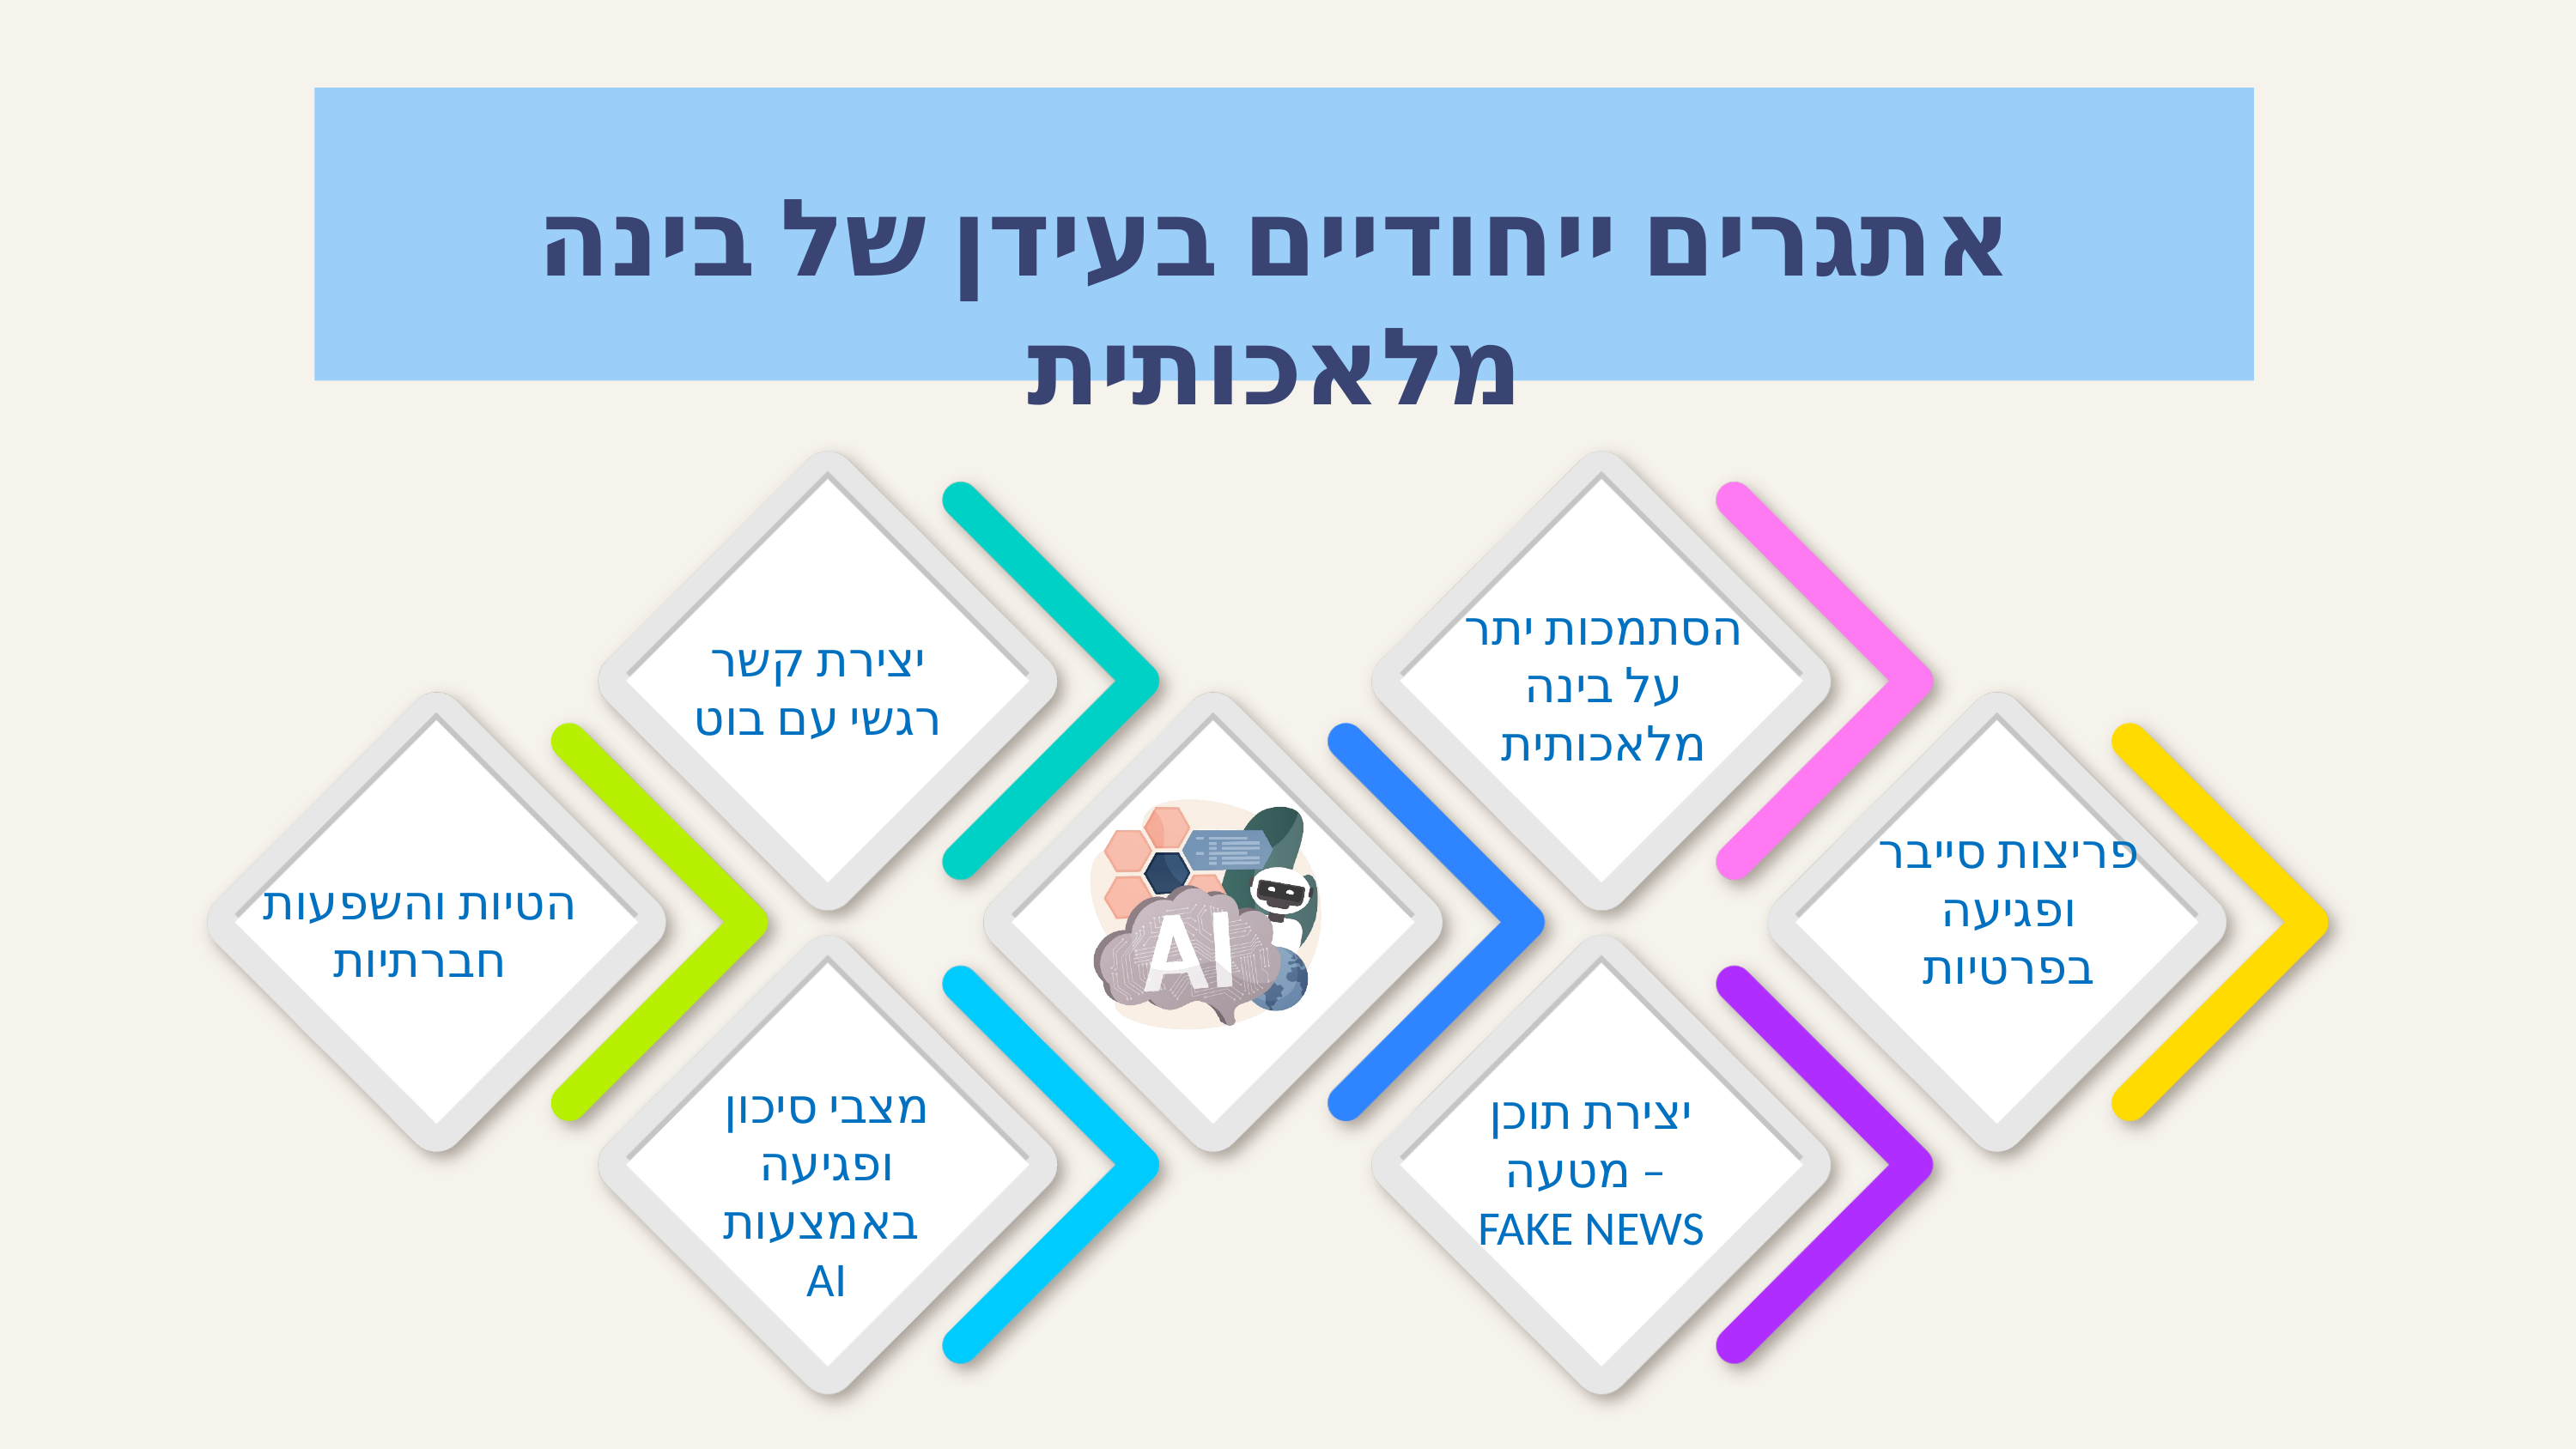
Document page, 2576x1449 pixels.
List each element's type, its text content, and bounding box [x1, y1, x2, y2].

text_box אתגרים ייחודיים בעידן של בינה מלאכותית [396, 162, 2155, 433]
text_box [313, 86, 2256, 383]
picture [192, 436, 2356, 1422]
